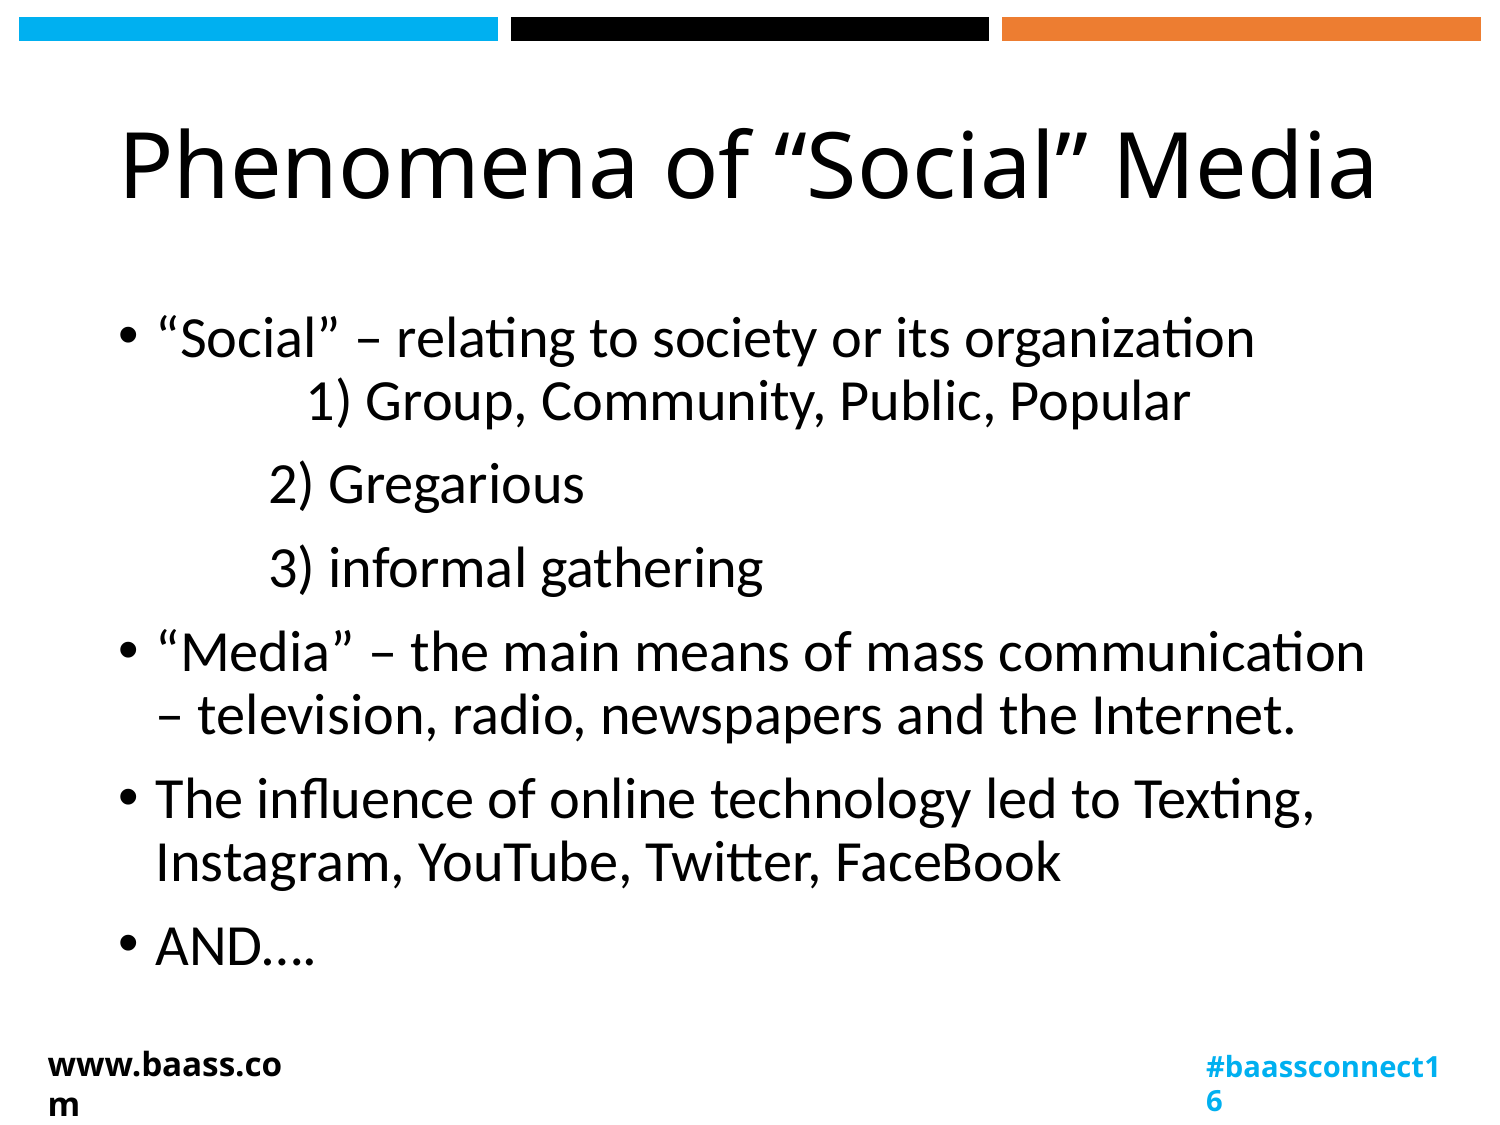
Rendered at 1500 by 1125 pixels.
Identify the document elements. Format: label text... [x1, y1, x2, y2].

list “Social” – relating to society or its organization 1) Group, Community, Public, Popular 2) Gregarious 3) informal gathering “Media” – the main means of mass communication – television, radio, newspapers and the Internet. The influence of online technology led to Texting, Instagram, YouTube, Twitter, FaceBook AND…. [103, 299, 1397, 1014]
title Phenomena of “Social” Media [103, 59, 1397, 278]
